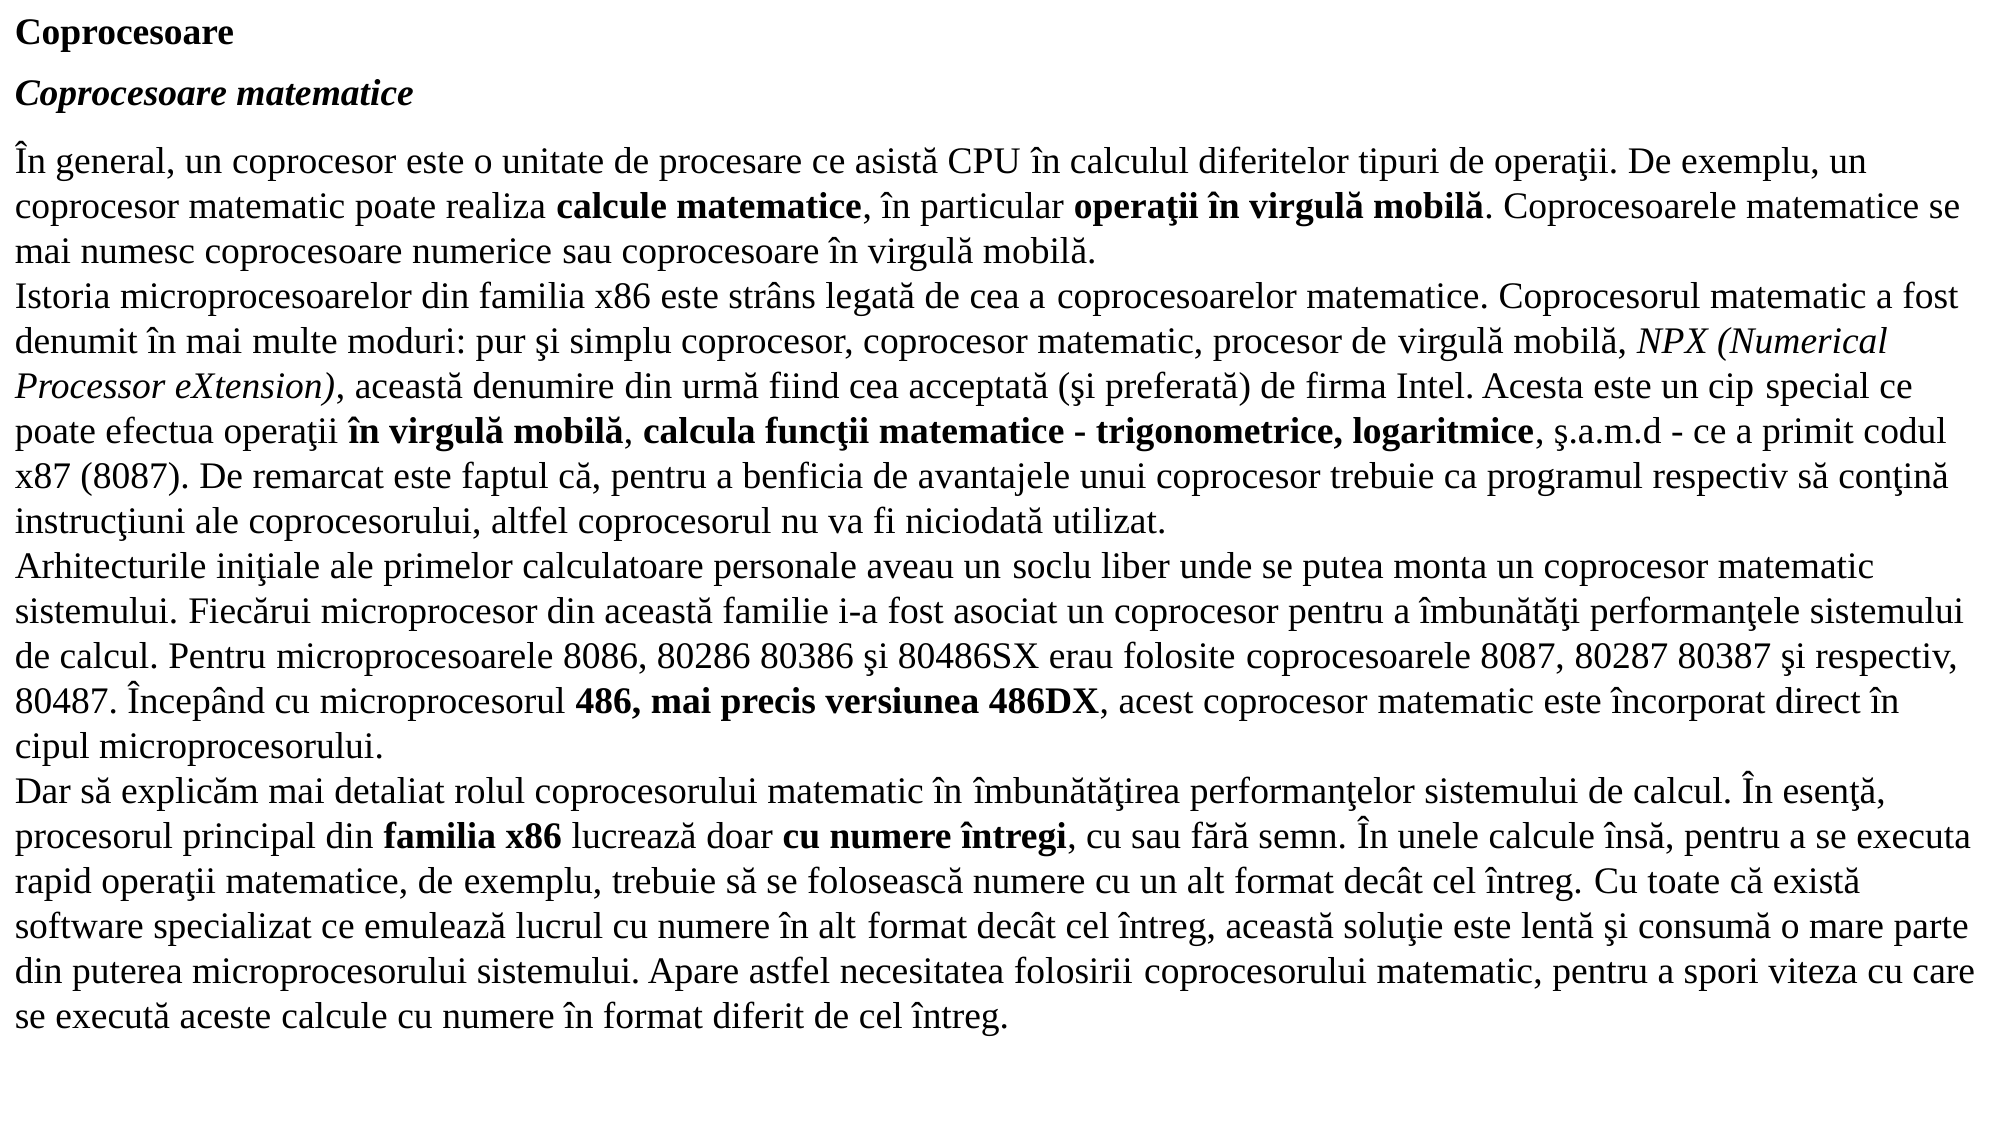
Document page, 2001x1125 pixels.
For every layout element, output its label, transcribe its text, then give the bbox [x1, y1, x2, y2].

text_box Coprocesoare matematice [0, 60, 500, 121]
text_box În general, un coprocesor este o unitate de procesare ce asistă CPU în calculul diferitelor tipuri de operaţii. De exemplu, un coprocesor matematic poate realiza calcule matematice, în particular operaţii în virgulă mobilă. Coprocesoarele matematice se mai numesc coprocesoare numerice sau coprocesoare în virgulă mobilă. Istoria microprocesoarelor din familia x86 este strâns legată de cea a coprocesoarelor matematice. Coprocesorul matematic a fost denumit în mai multe moduri: pur şi simplu coprocesor, coprocesor matematic, procesor de virgulă mobilă, NPX (Numerical Processor eXtension), această denumire din urmă fiind cea acceptată (şi preferată) de firma Intel. Acesta este un cip special ce poate efectua operaţii în virgulă mobilă, calcula funcţii matematice - trigonometrice, logaritmice, ş.a.m.d - ce a primit codul x87 (8087). De remarcat este faptul că, pentru a benficia de avantajele unui coprocesor trebuie ca programul respectiv să conţină instrucţiuni ale coprocesorului, altfel coprocesorul nu va fi niciodată utilizat. Arhitecturile iniţiale ale primelor calculatoare personale aveau un soclu liber unde se putea monta un coprocesor matematic sistemului. Fiecărui microprocesor din această familie i-a fost asociat un coprocesor pentru a îmbunătăţi performanţele sistemului de calcul. Pentru microprocesoarele 8086, 80286 80386 şi 80486SX erau folosite coprocesoarele 8087, 80287 80387 şi respectiv, 80487. Începând cu microprocesorul 486, mai precis versiunea 486DX, acest coprocesor matematic este încorporat direct în cipul microprocesorului. Dar să explicăm mai detaliat rolul coprocesorului matematic în îmbunătăţirea performanţelor sistemului de calcul. În esenţă, procesorul principal din familia x86 lucrează doar cu numere întregi, cu sau fără semn. În unele calcule însă, pentru a se executa rapid operaţii matematice, de exemplu, trebuie să se folosească numere cu un alt format decât cel întreg. Cu toate că există software specializat ce emulează lucrul cu numere în alt format decât cel întreg, această soluţie este lentă şi consumă o mare parte din puterea microprocesorului sistemului. Apare astfel necesitatea folosirii coprocesorului matematic, pentru a spori viteza cu care se execută aceste calcule cu numere în format diferit de cel întreg. [0, 128, 2000, 1044]
text_box Coprocesoare [0, 0, 289, 60]
